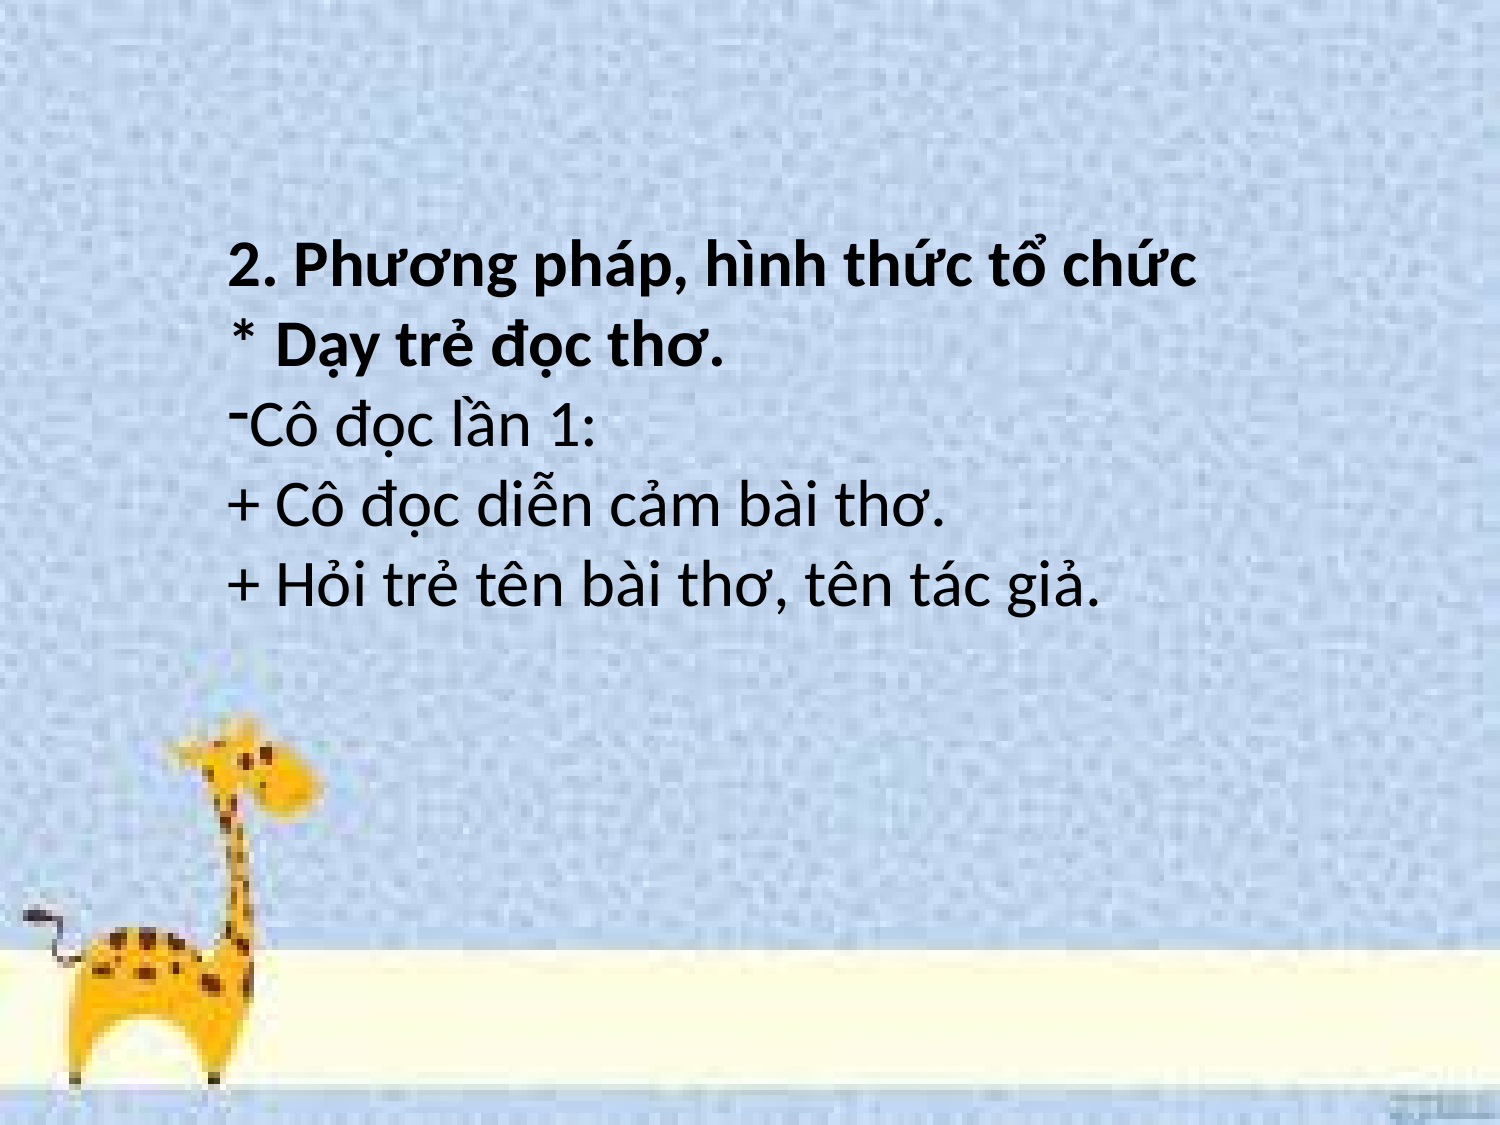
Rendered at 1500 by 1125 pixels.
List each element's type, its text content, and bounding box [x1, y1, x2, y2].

picture [0, 0, 1500, 1125]
text_box 2. Phương pháp, hình thức tổ chức * Dạy trẻ đọc thơ. Cô đọc lần 1: + Cô đọc diễn cảm bài thơ. + Hỏi trẻ tên bài thơ, tên tác giả. [212, 212, 1388, 627]
